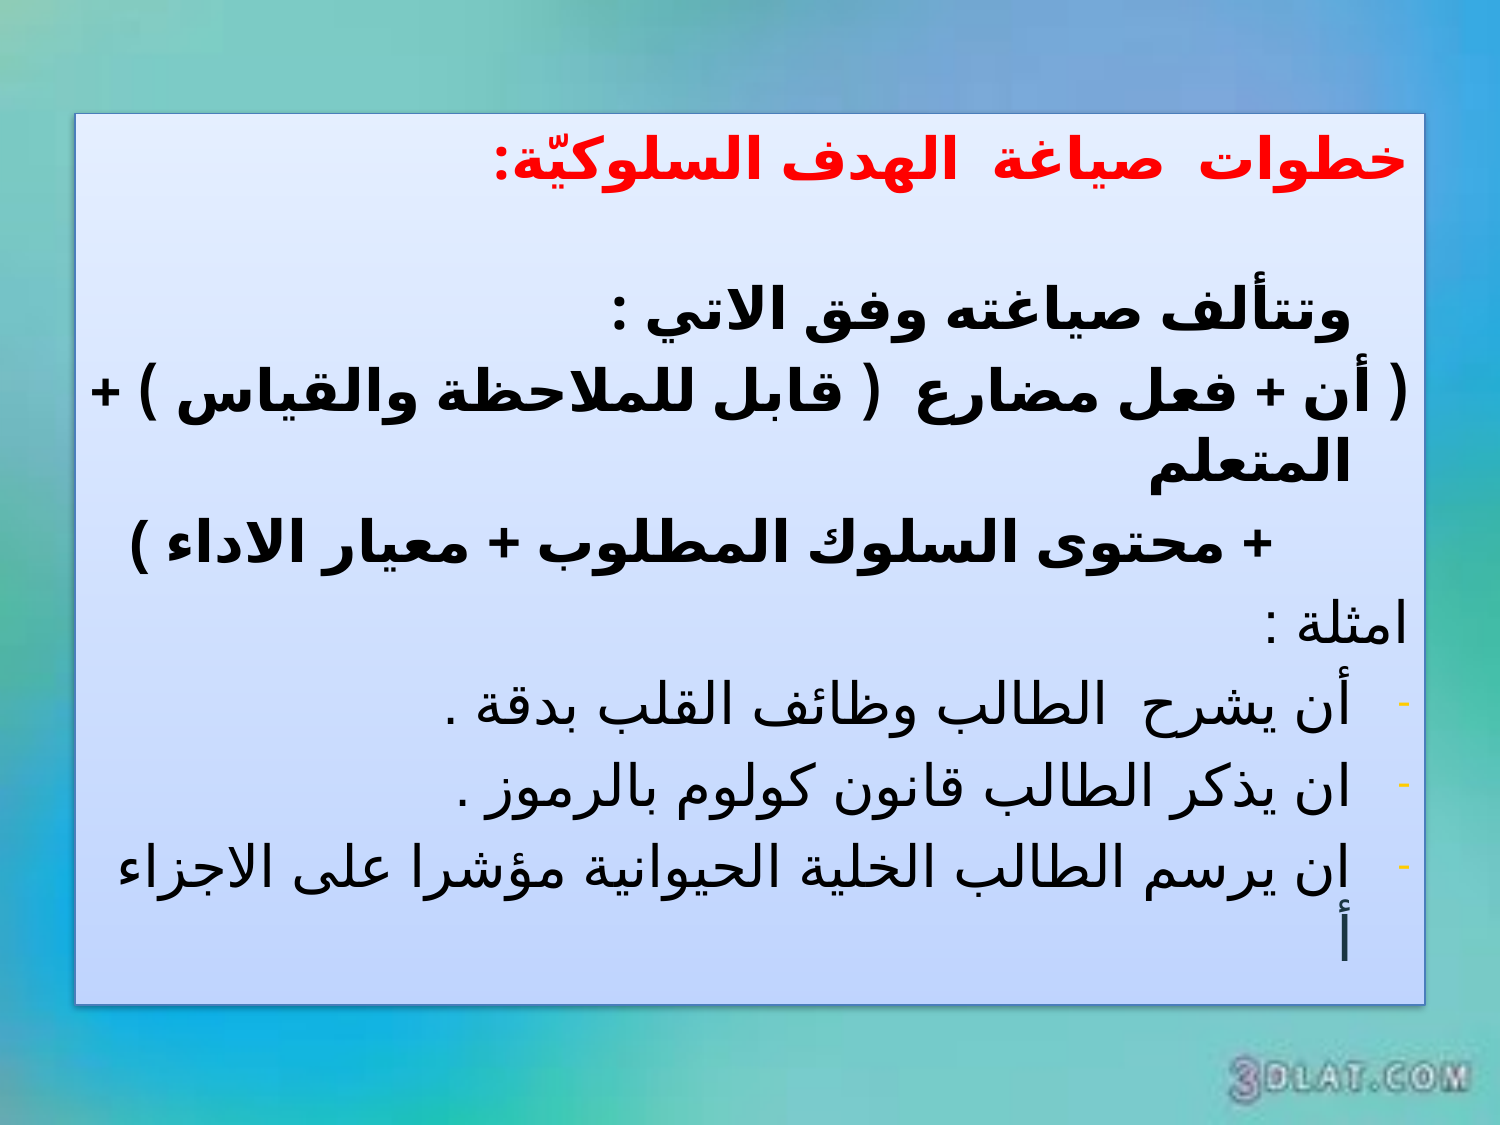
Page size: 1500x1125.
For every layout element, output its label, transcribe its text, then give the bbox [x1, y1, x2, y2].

picture [0, 0, 1500, 1125]
list خطوات صياغة الهدف السلوكيّة: وتتألف صياغته وفق الاتي : ( أن + فعل مضارع ( قابل للملاحظة والقياس ) + المتعلم + محتوى السلوك المطلوب + معيار الاداء ) امثلة : أن يشرح الطالب وظائف القلب بدقة . ان يذكر الطالب قانون كولوم بالرموز . ان يرسم الطالب الخلية الحيوانية مؤشرا على الاجزاء أ [74, 113, 1426, 1006]
